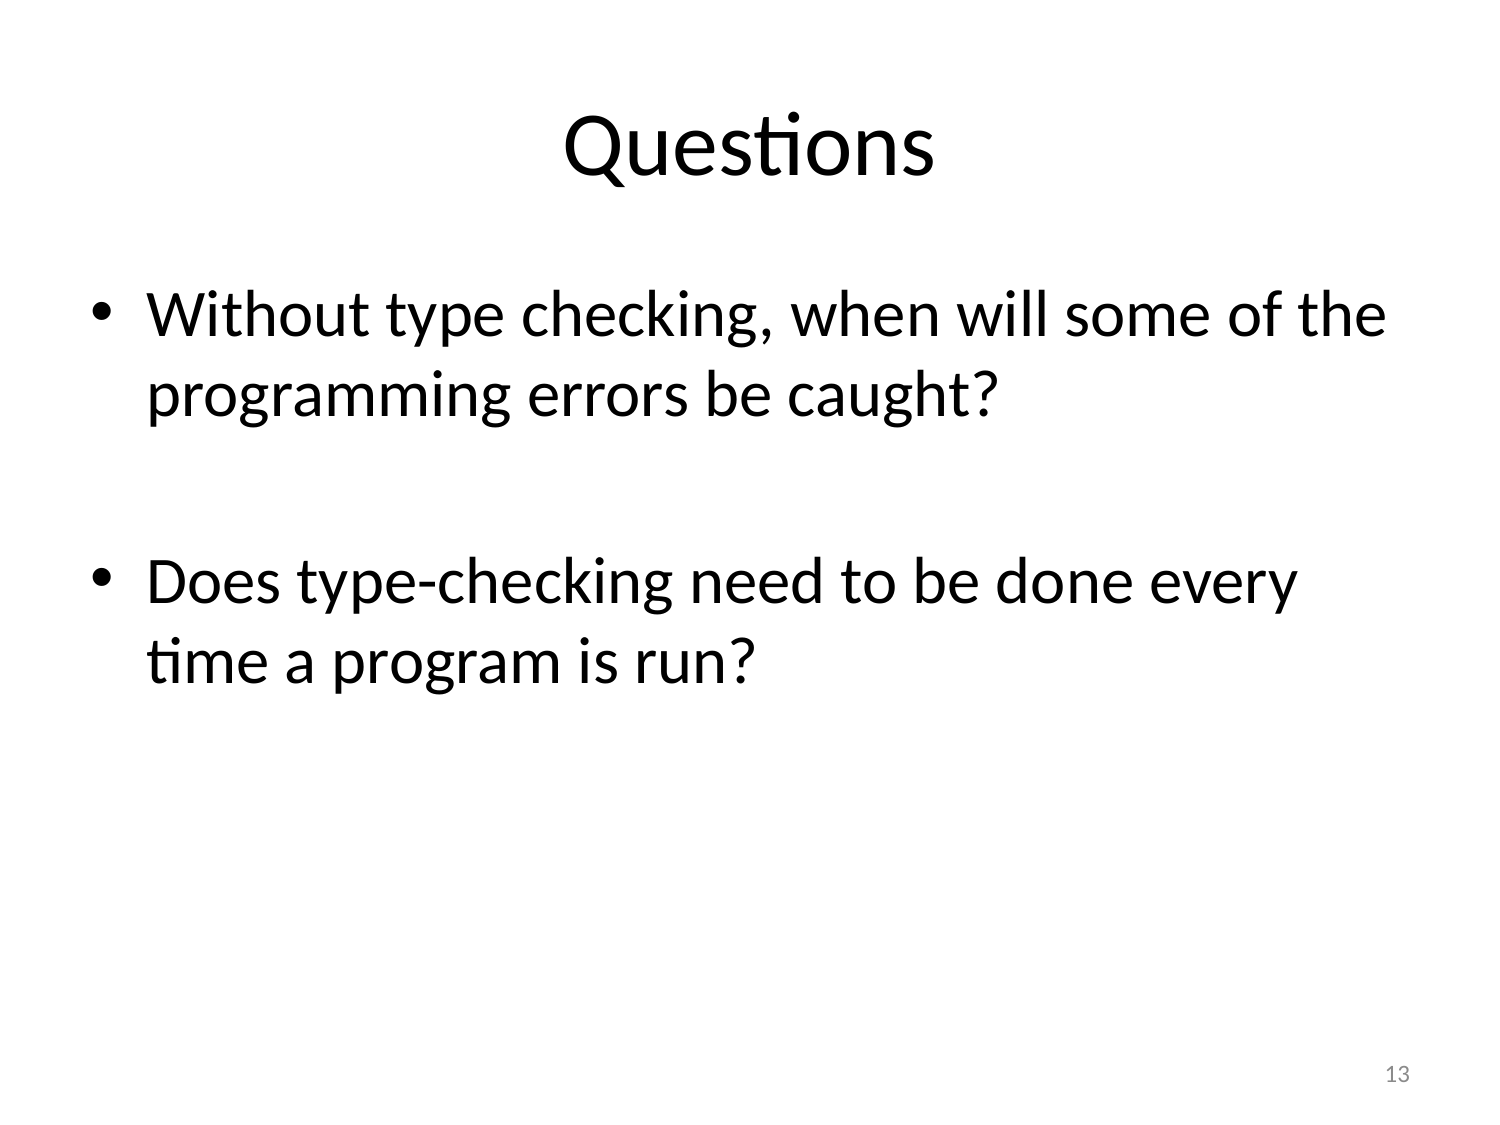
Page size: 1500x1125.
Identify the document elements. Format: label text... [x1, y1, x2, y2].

title Questions [75, 45, 1425, 233]
list Without type checking, when will some of the programming errors be caught? Does type-checking need to be done every time a program is run? [75, 262, 1425, 1005]
slide_number 13 [1074, 1042, 1425, 1103]
